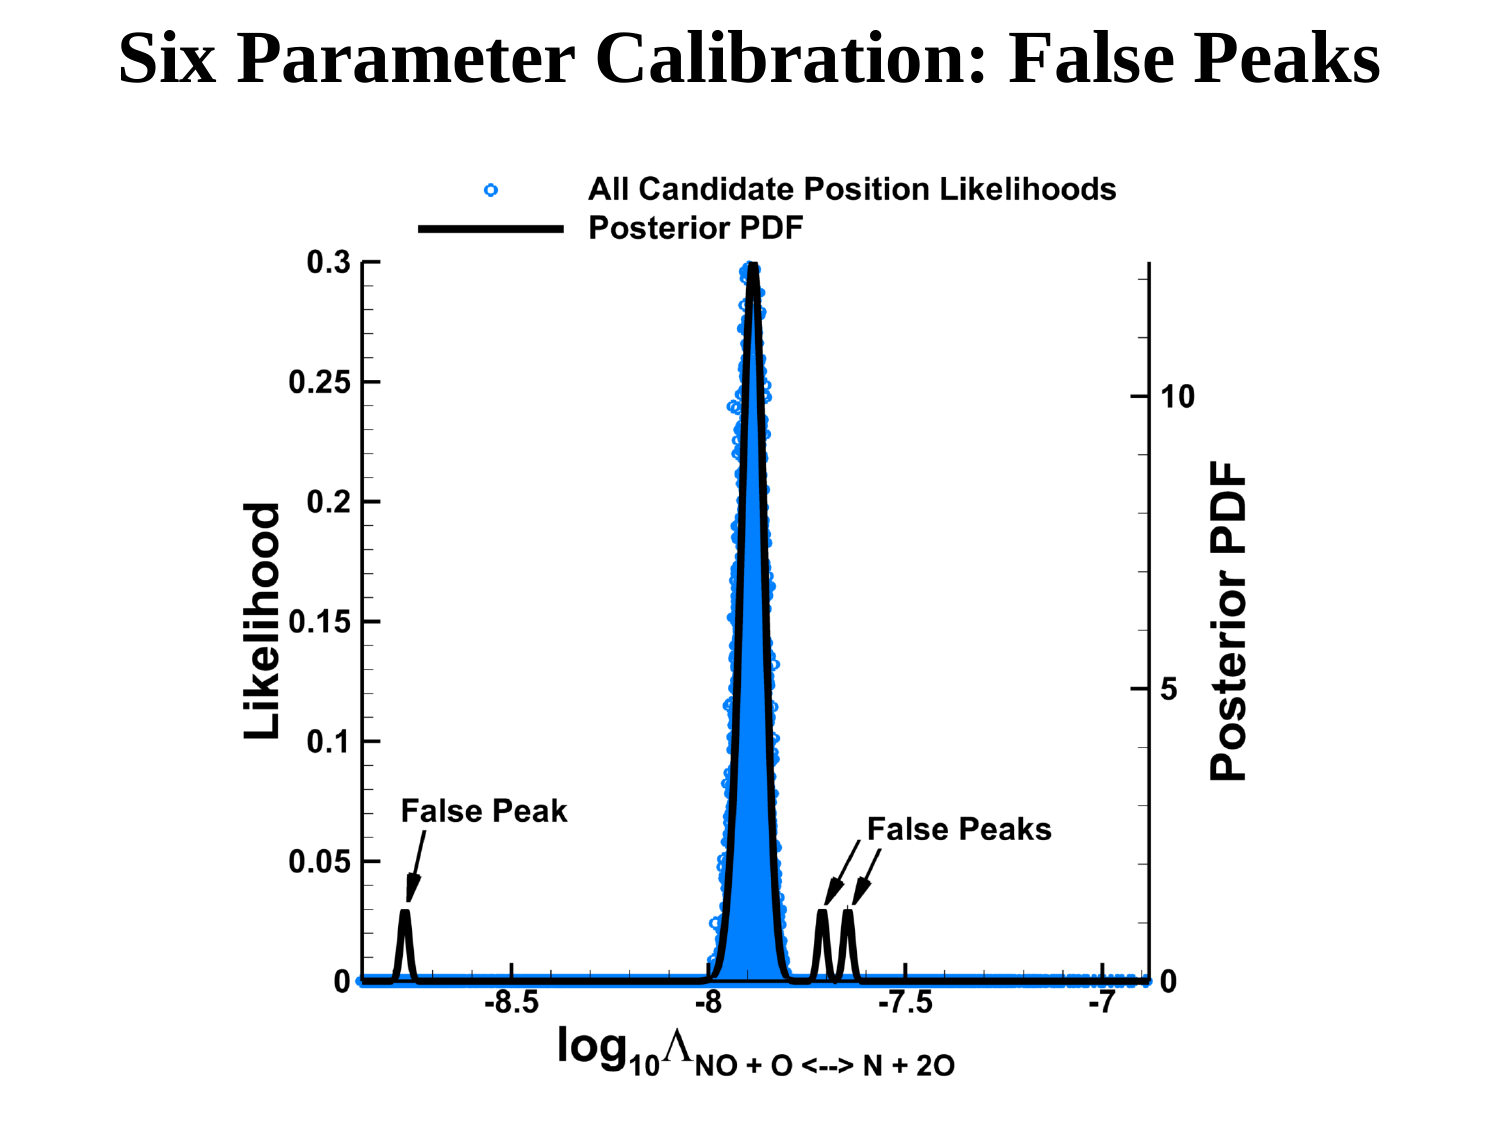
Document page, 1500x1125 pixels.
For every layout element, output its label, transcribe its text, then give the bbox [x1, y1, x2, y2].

text_box Six Parameter Calibration: False Peaks [0, 0, 1500, 105]
picture [224, 149, 1276, 1084]
